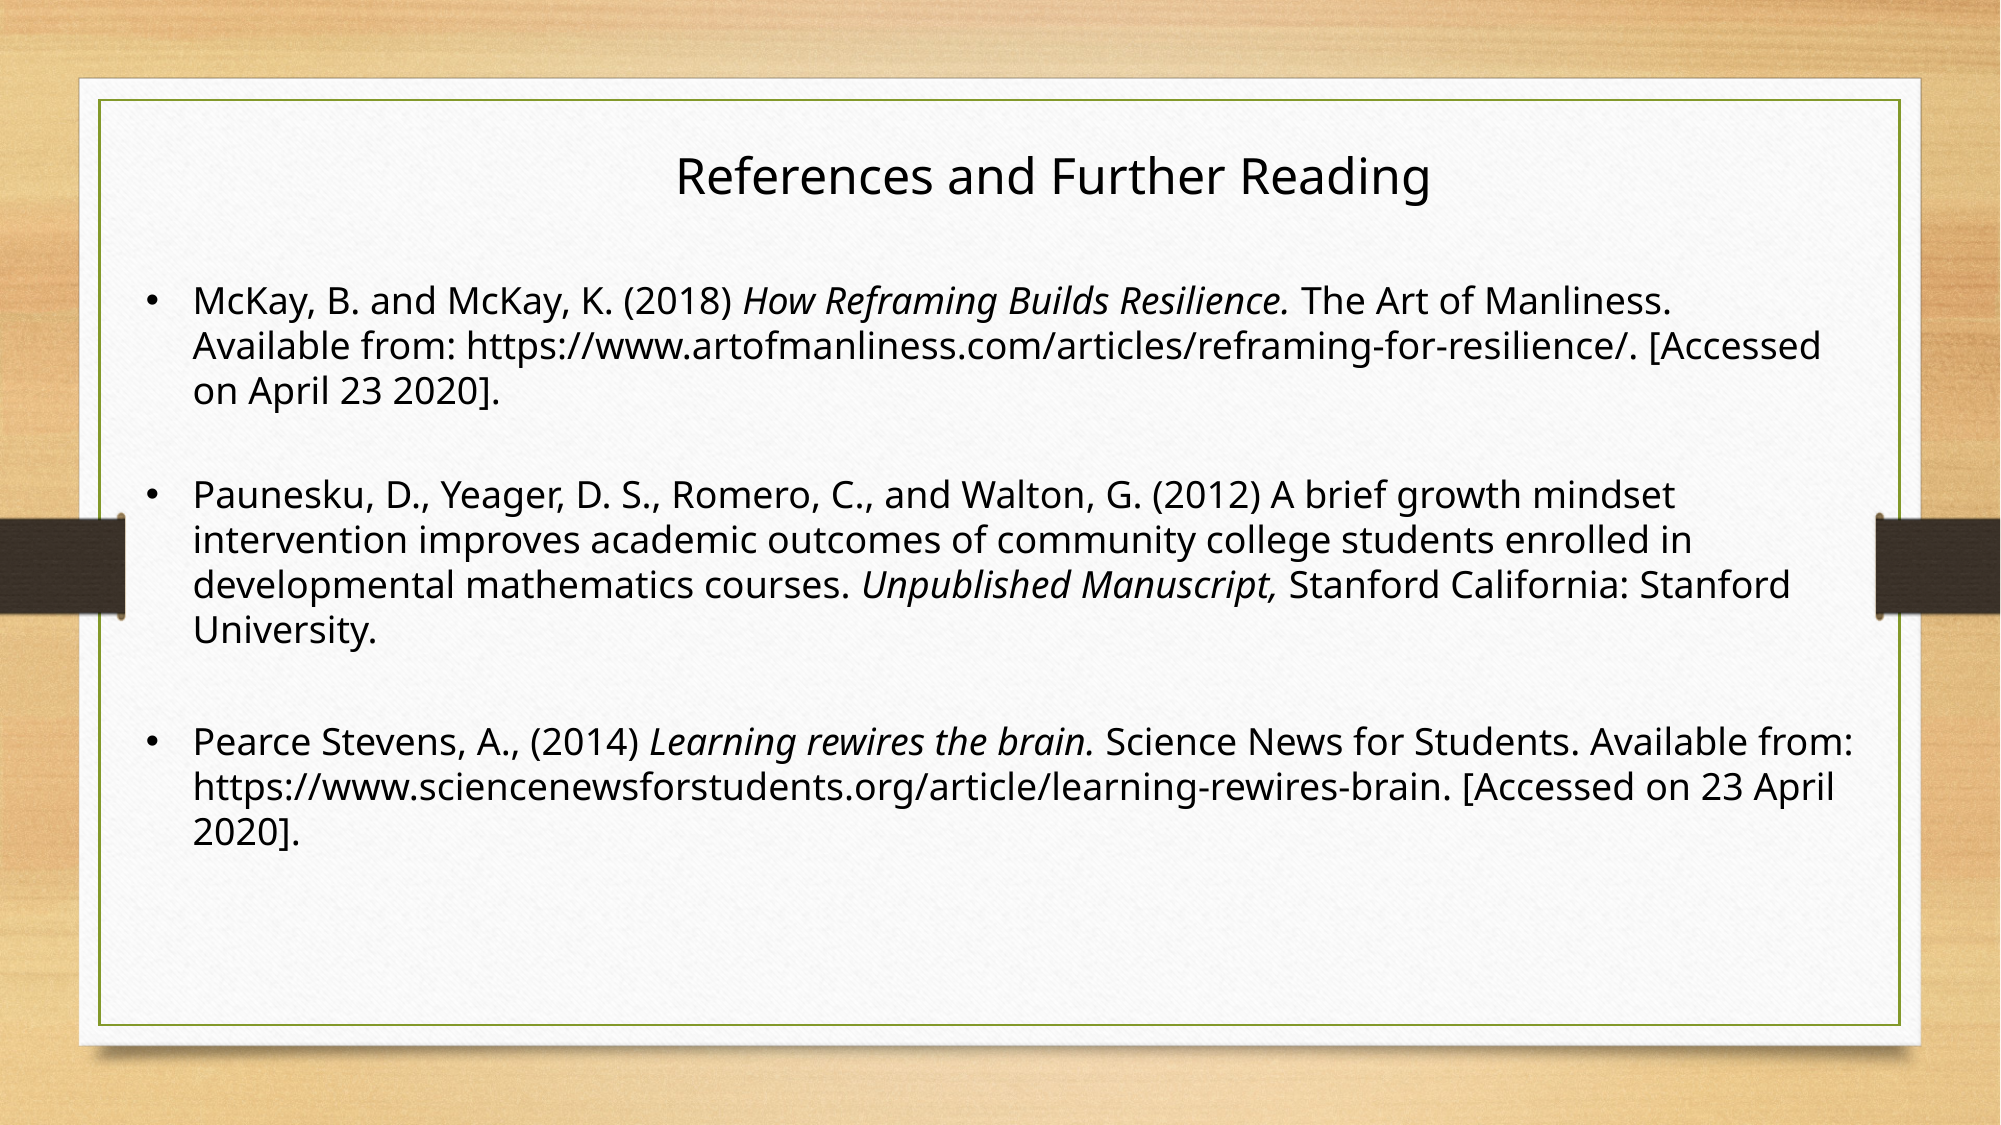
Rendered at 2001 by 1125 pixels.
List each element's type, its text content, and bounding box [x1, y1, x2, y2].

text_box References and Further Reading [660, 137, 1448, 212]
text_box McKay, B. and McKay, K. (2018) How Reframing Builds Resilience. The Art of Manliness. Available from: https://www.artofmanliness.com/articles/reframing-for-resilience/. [Accessed on April 23 2020]. [131, 224, 1855, 420]
text_box Paunesku, D., Yeager, D. S., Romero, C., and Walton, G. (2012) A brief growth mindset intervention improves academic outcomes of community college students enrolled in developmental mathematics courses. Unpublished Manuscript, Stanford California: Stanford University. [131, 463, 1872, 659]
text_box Pearce Stevens, A., (2014) Learning rewires the brain. Science News for Students. Available from: https://www.sciencenewsforstudents.org/article/learning-rewires-brain. [Accessed on 23 April 2020]. [131, 710, 1888, 906]
picture [0, 0, 2001, 1125]
